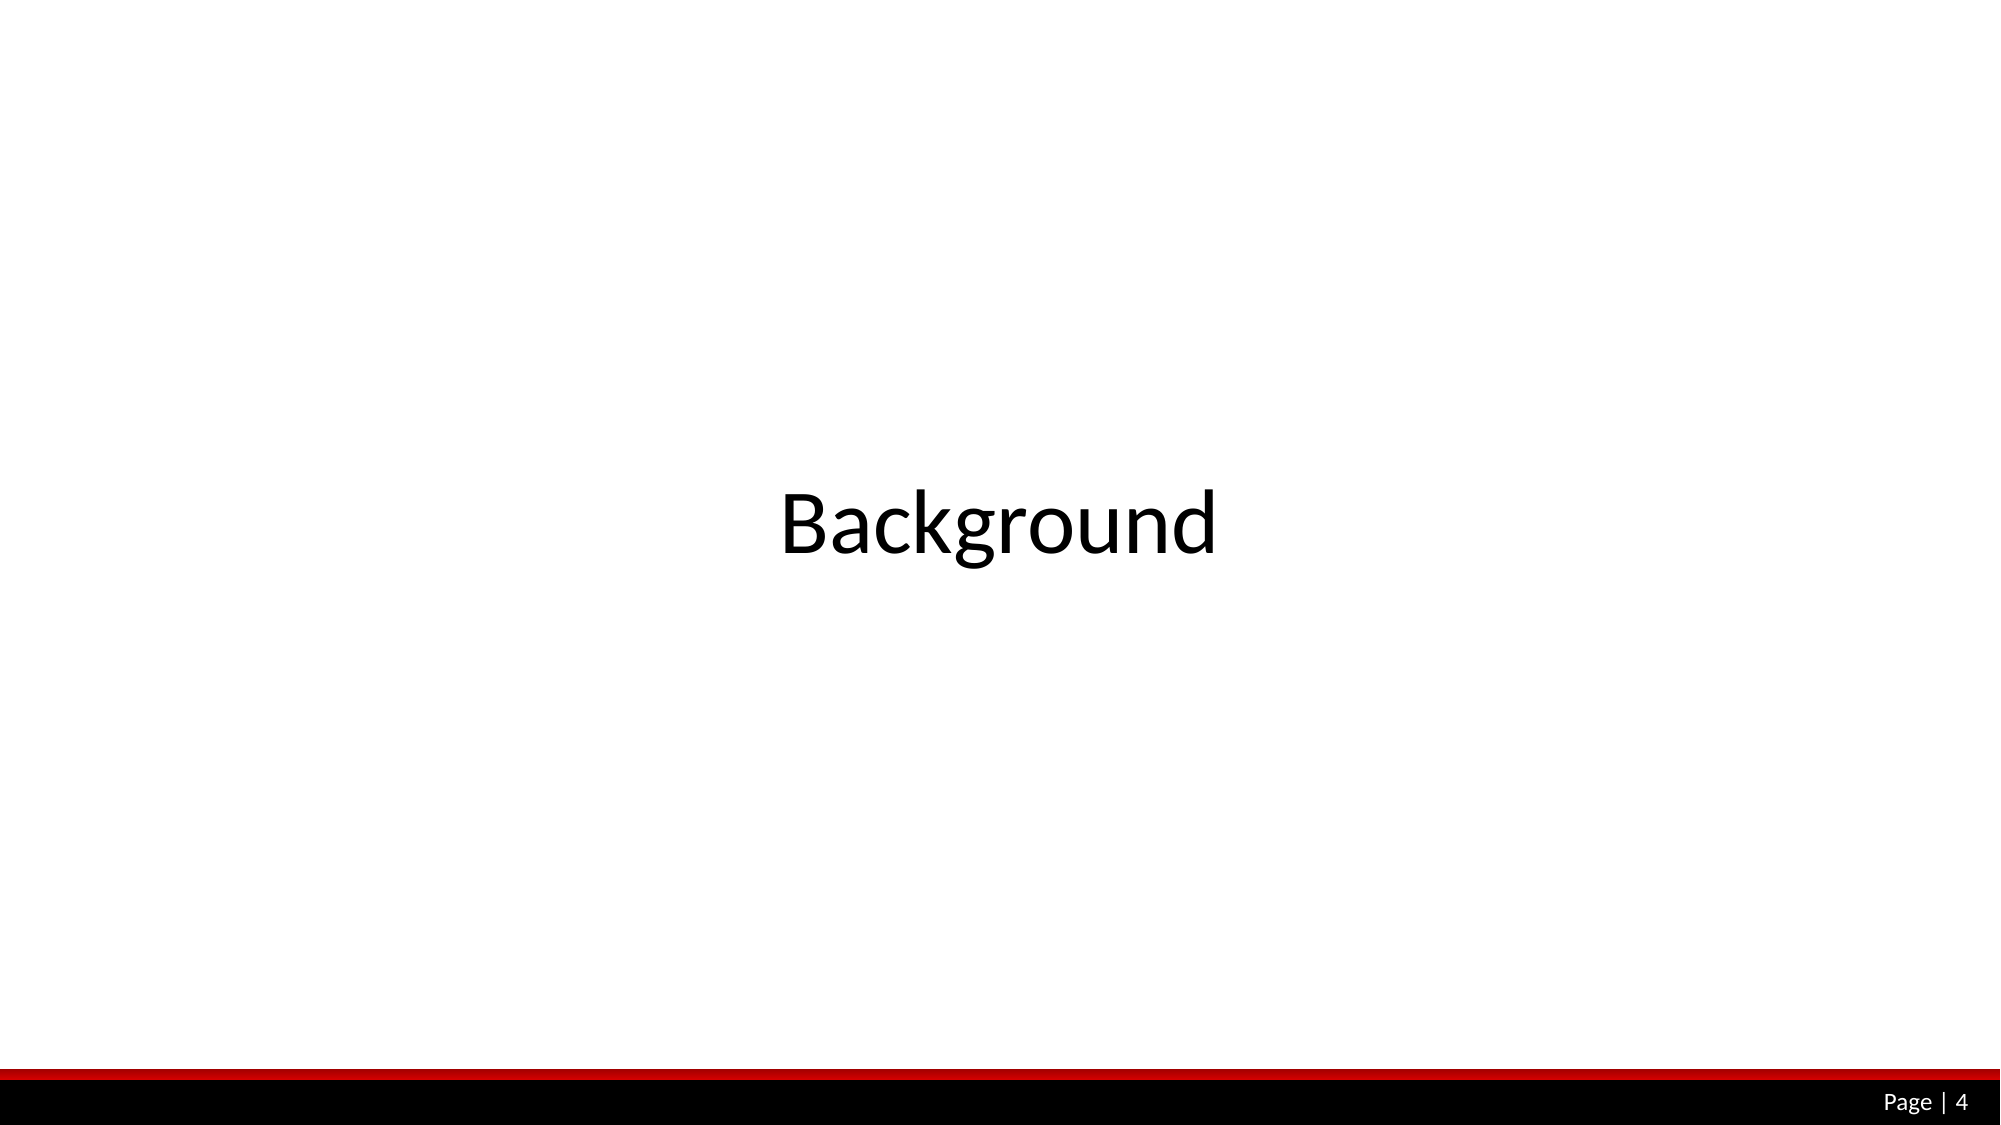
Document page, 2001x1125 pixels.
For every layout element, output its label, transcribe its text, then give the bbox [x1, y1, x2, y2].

slide_number Page | 4 [1516, 1081, 1984, 1120]
title Background [263, 473, 1737, 561]
